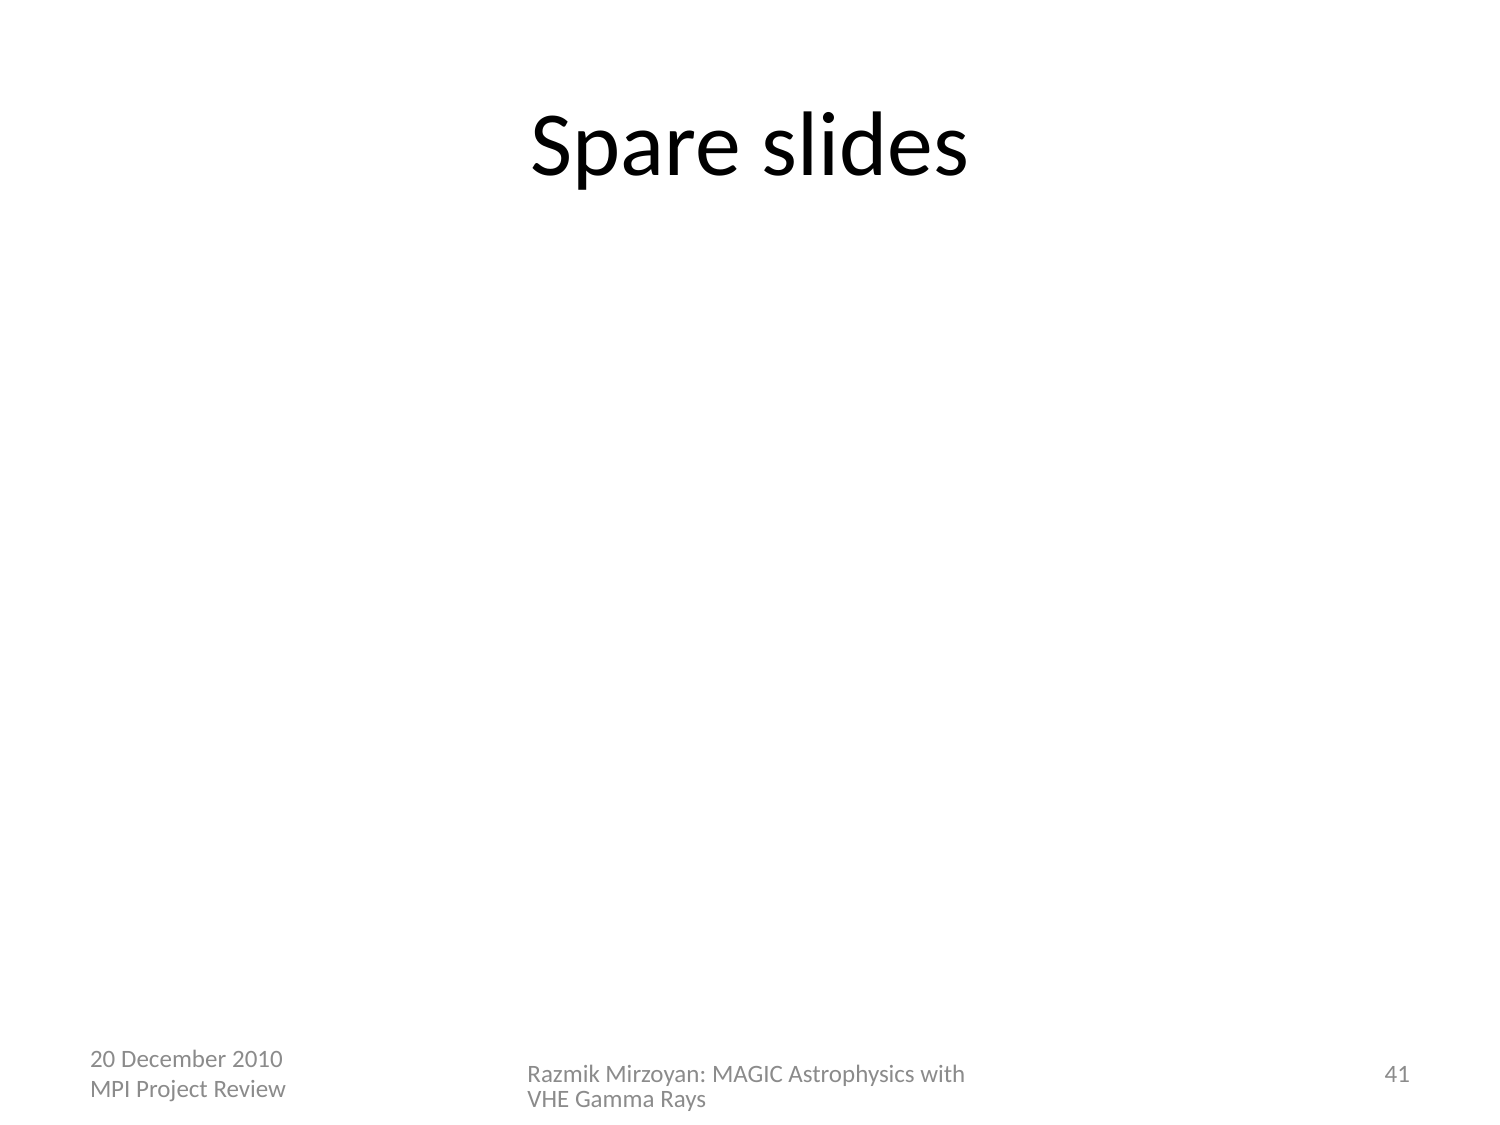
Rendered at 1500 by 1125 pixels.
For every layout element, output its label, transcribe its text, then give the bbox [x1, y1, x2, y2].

title Spare slides [75, 45, 1425, 233]
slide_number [75, 1042, 425, 1103]
slide_number 41 [1074, 1042, 1425, 1103]
footer Razmik Mirzoyan: MAGIC Astrophysics with VHE Gamma Rays [512, 1042, 988, 1103]
